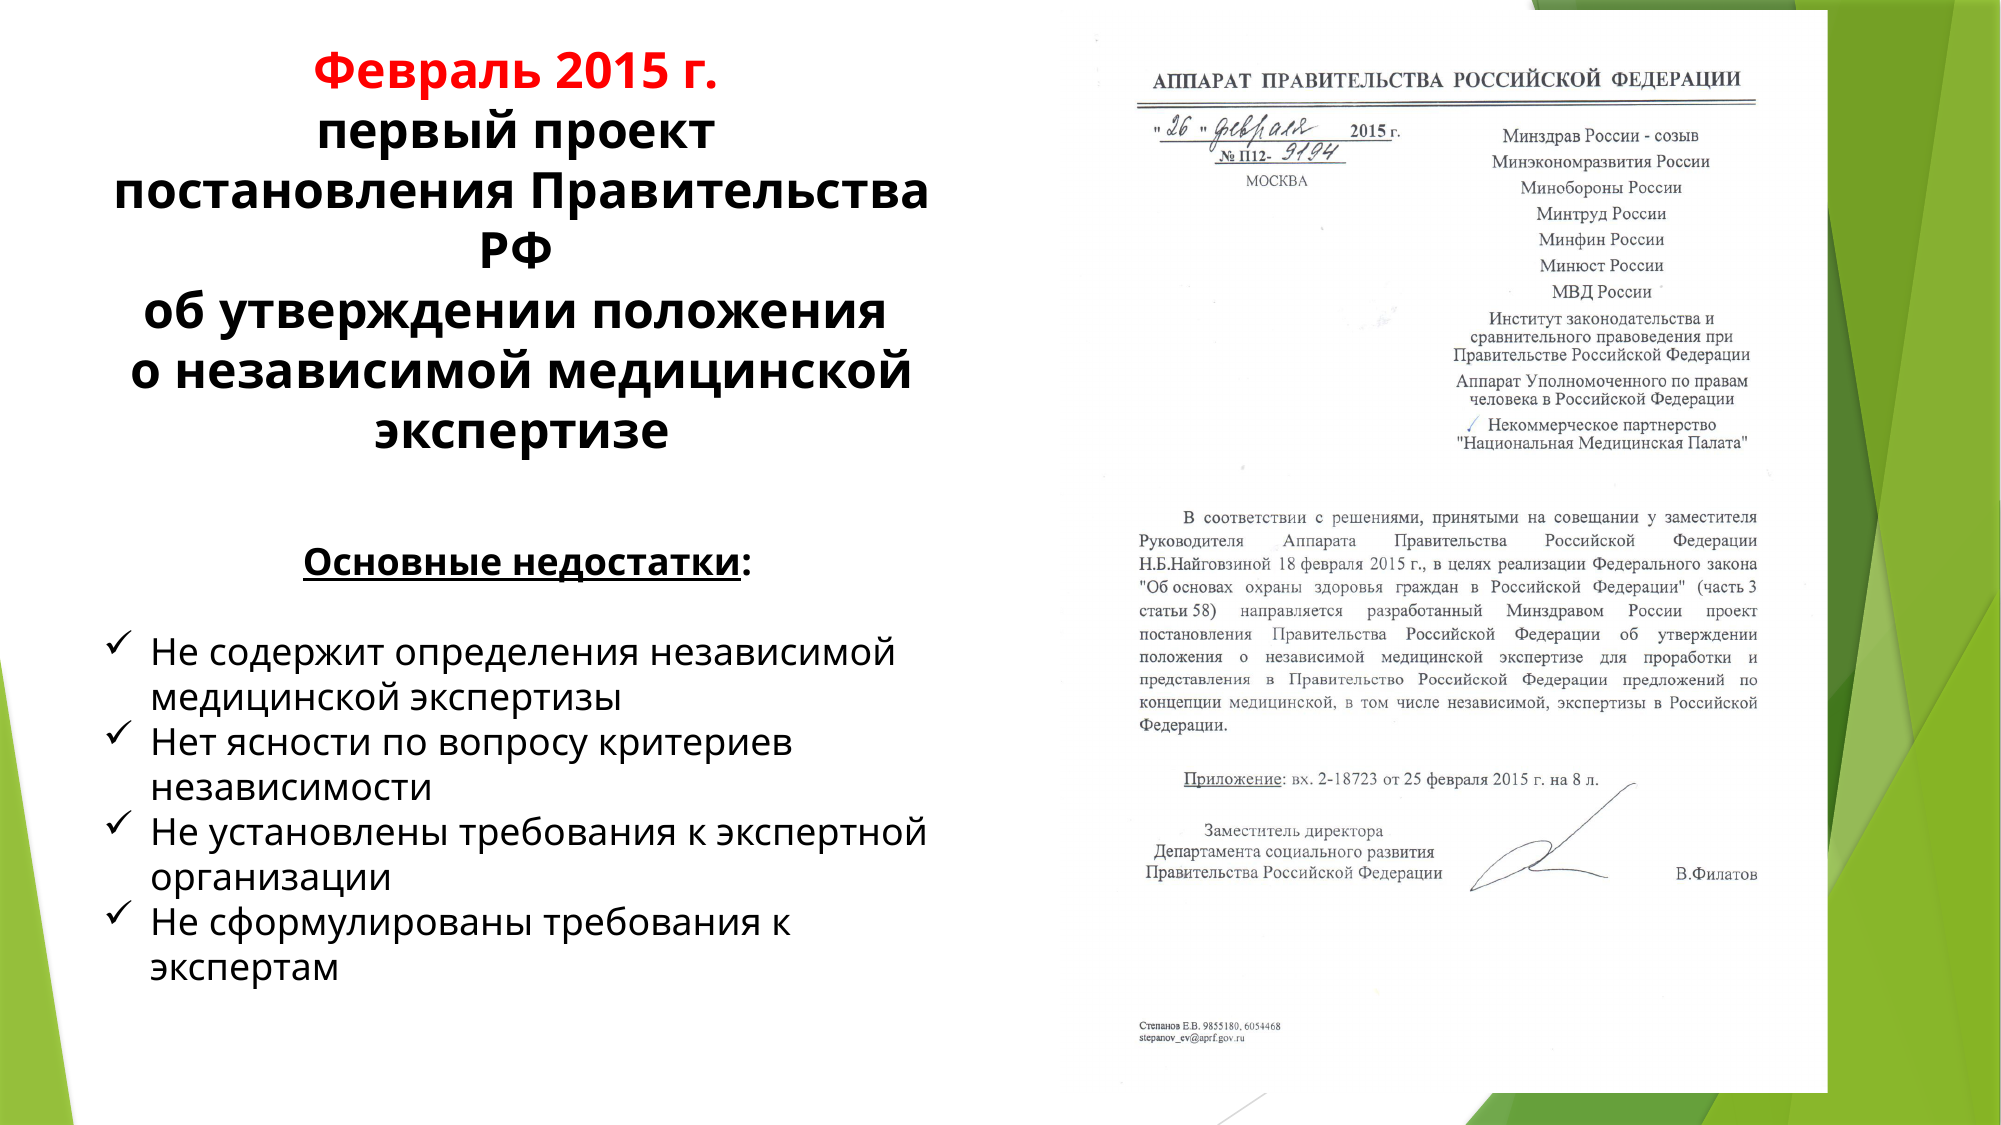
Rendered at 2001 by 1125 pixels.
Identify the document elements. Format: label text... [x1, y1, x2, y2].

picture [1060, 10, 1828, 1093]
text_box Основные недостатки: Не содержит определения независимой медицинской экспертизы Нет ясности по вопросу критериев независимости Не установлены требования к экспертной организации Не сформулированы требования к экспертам [88, 530, 967, 996]
text_box Февраль 2015 г. первый проект постановления Правительства РФ об утверждении положения о независимой медицинской экспертизе [58, 30, 987, 466]
